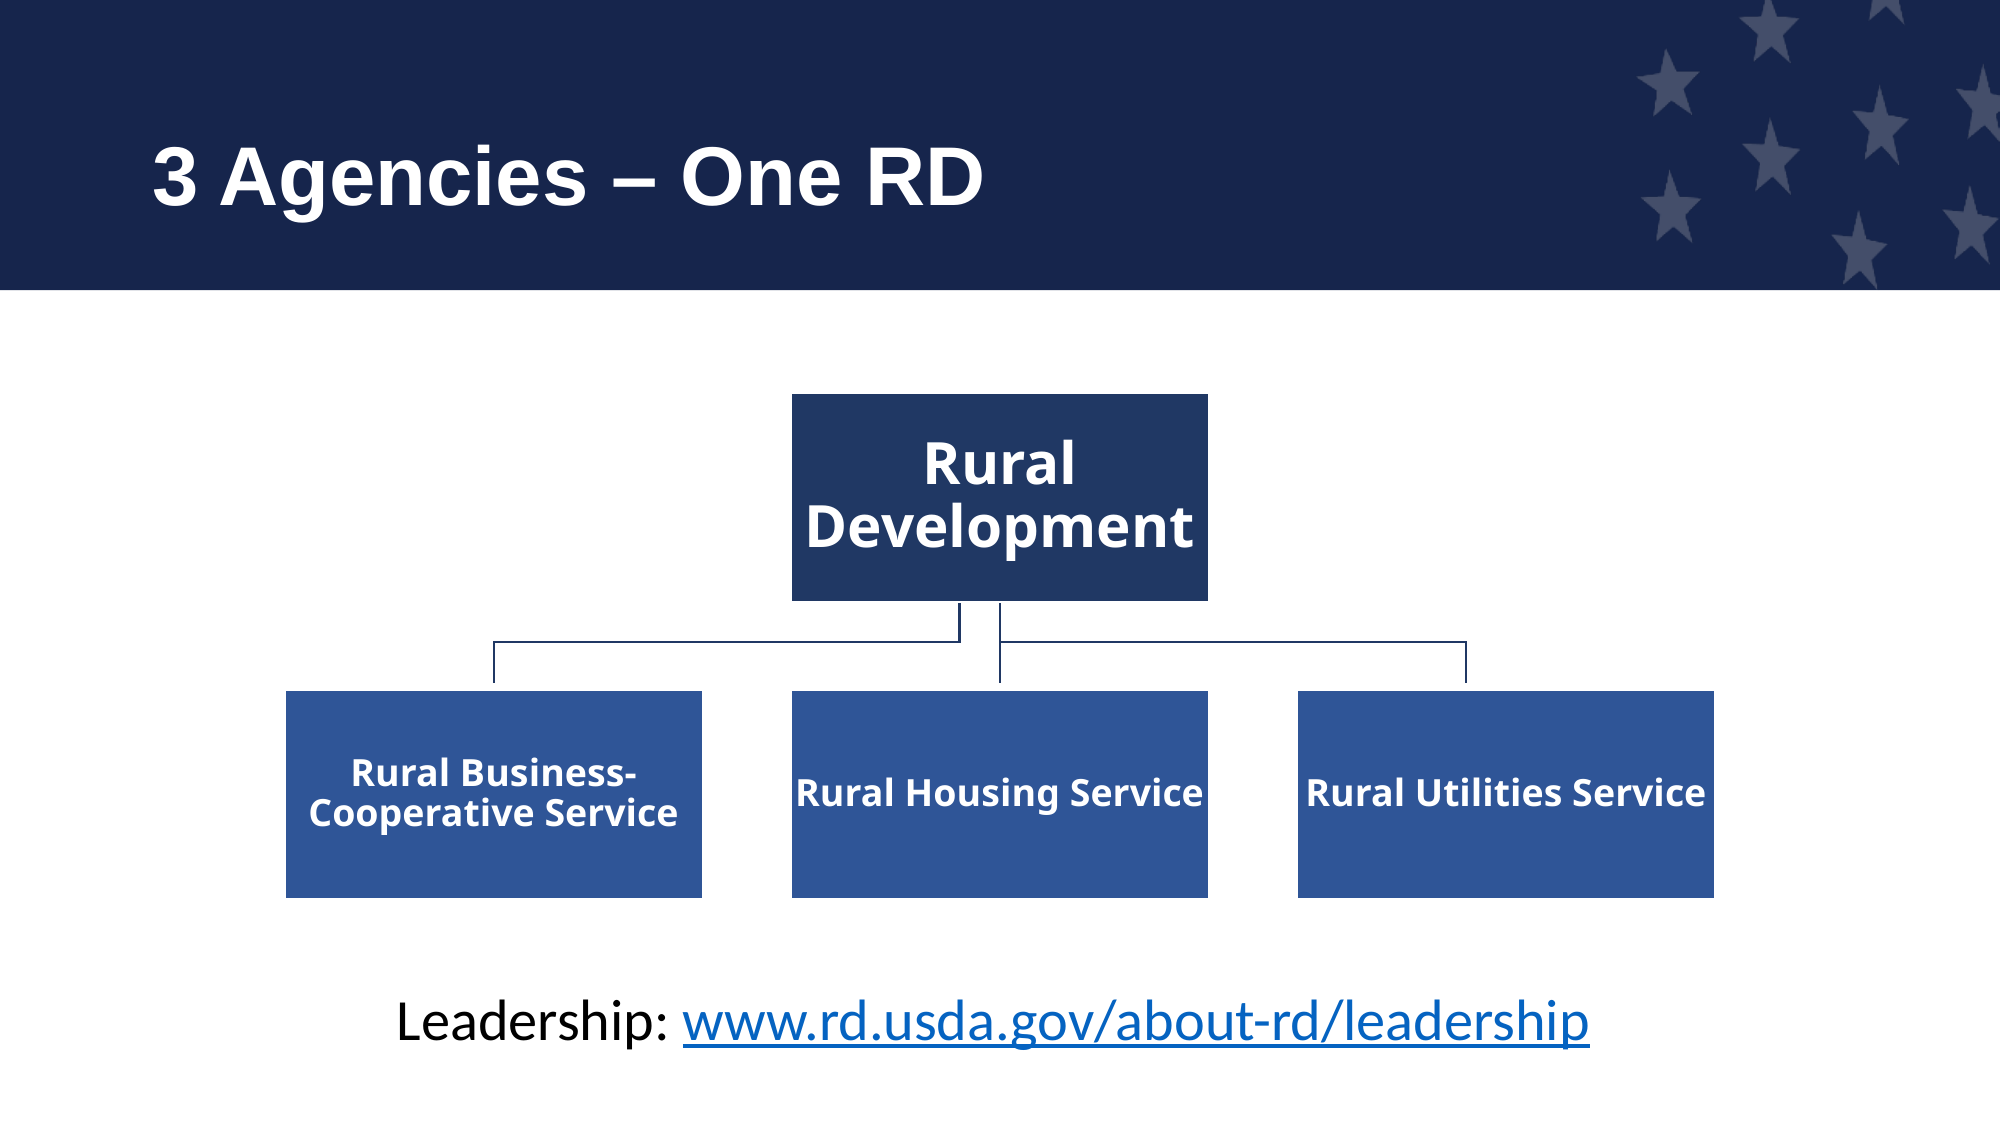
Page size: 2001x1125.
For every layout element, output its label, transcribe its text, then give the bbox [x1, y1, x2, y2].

title 3 Agencies – One RD [137, 69, 1863, 288]
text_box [284, 293, 1716, 998]
picture [1589, 0, 2000, 291]
text_box Leadership: www.rd.usda.gov/about-rd/leadership [0, 975, 2000, 1060]
